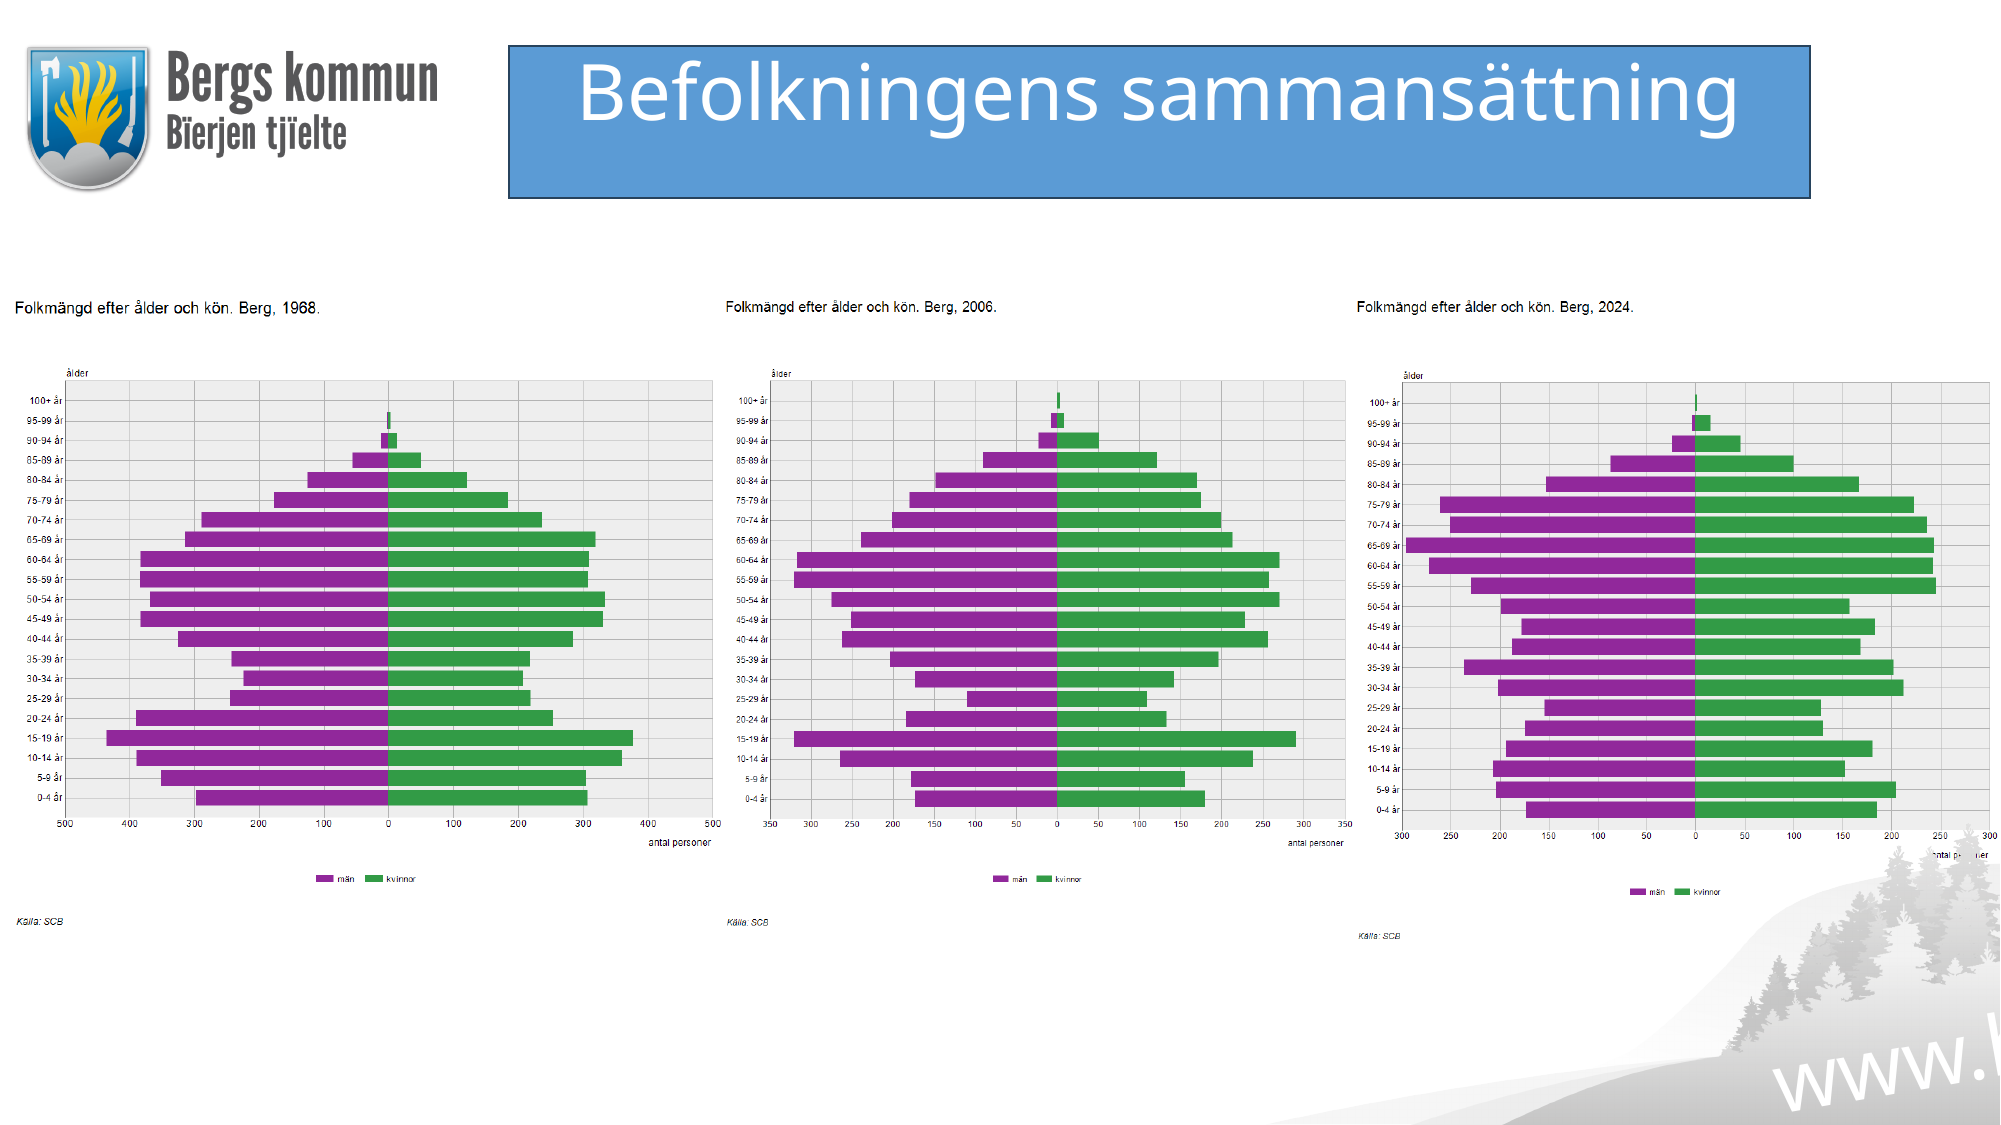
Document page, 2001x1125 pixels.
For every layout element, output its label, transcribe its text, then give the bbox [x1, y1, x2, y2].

picture [12, 298, 2000, 1125]
picture [23, 43, 437, 196]
text_box Befolkningens sammansättning [508, 45, 1811, 199]
